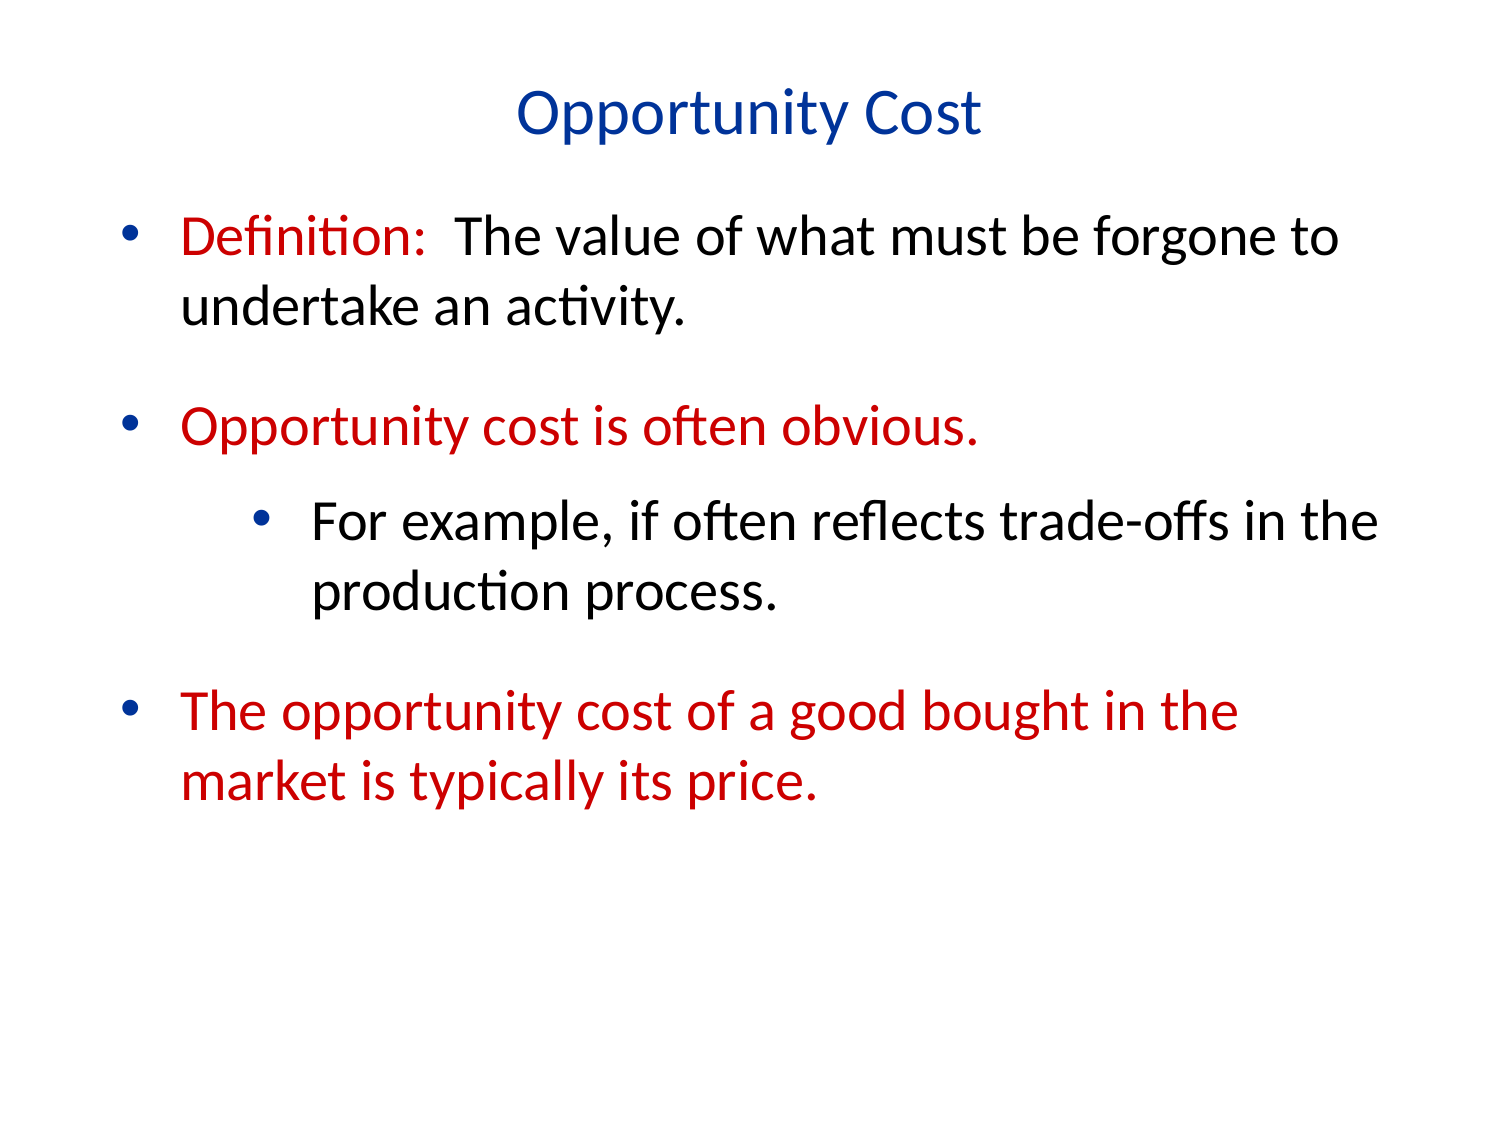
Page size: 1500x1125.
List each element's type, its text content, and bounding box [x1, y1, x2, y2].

list Opportunity Cost Definition: The value of what must be forgone to undertake an activity. Opportunity cost is often obvious. For example, if often reflects trade-offs in the production process. The opportunity cost of a good bought in the market is typically its price. [105, 67, 1395, 1058]
